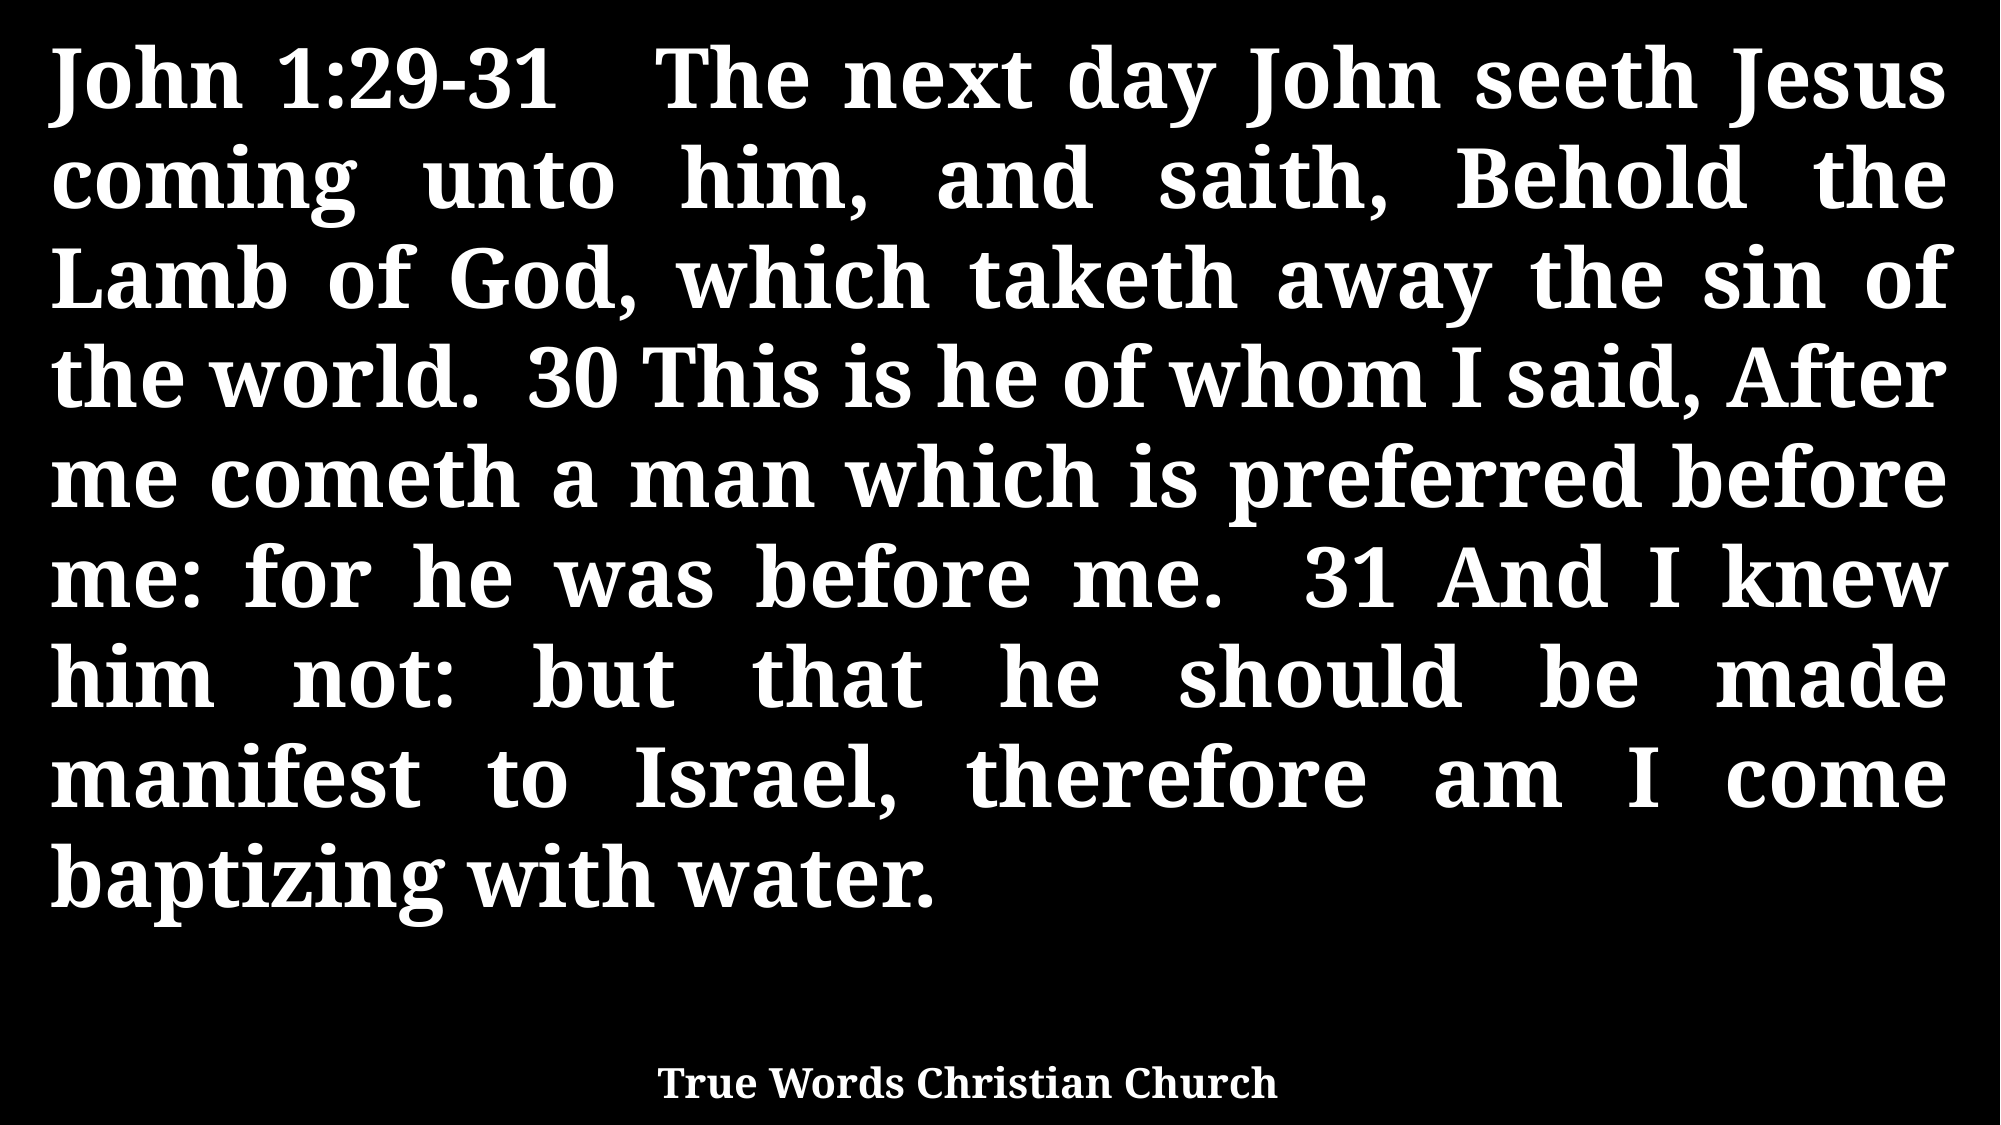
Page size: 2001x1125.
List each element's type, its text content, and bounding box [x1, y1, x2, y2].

text_box True Words Christian Church [642, 1049, 1294, 1114]
text_box John 1:29-31 The next day John seeth Jesus coming unto him, and saith, Behold the Lamb of God, which taketh away the sin of the world. 30 This is he of whom I said, After me cometh a man which is preferred before me: for he was before me. 31 And I knew him not: but that he should be made manifest to Israel, therefore am I come baptizing with water. [35, 17, 1965, 932]
